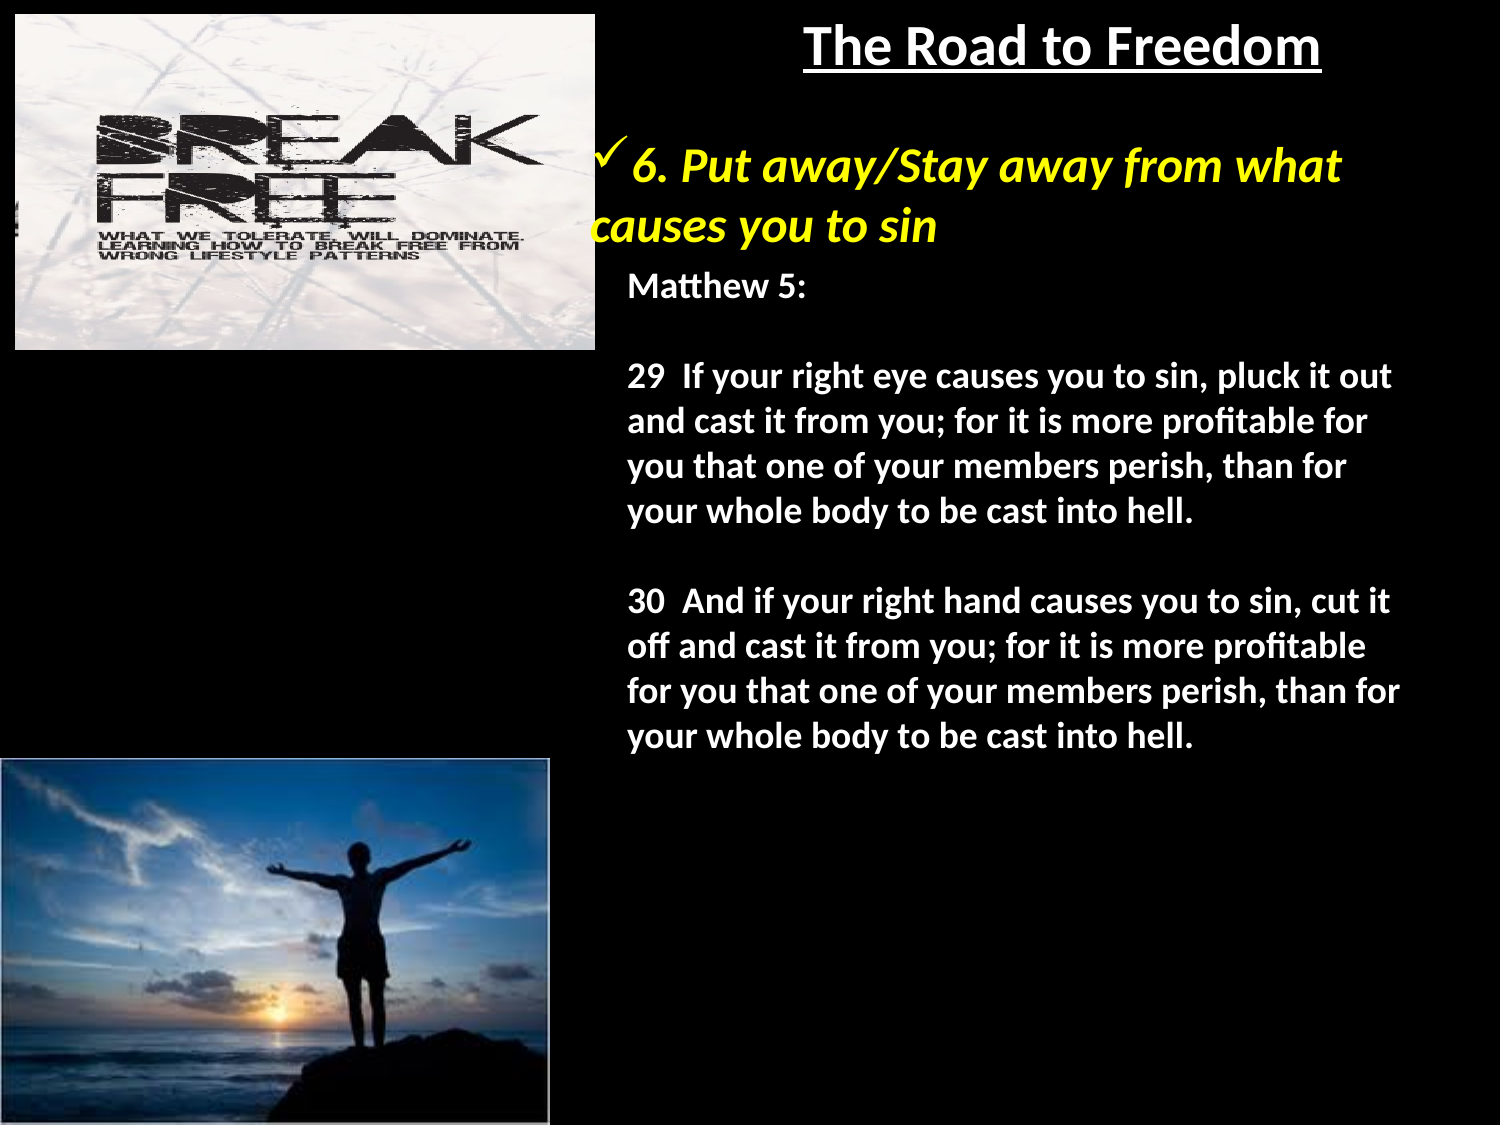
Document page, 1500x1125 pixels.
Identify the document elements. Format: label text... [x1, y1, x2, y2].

text_box The Road to Freedom [624, 0, 1500, 85]
text_box Matthew 5: 29 If your right eye causes you to sin, pluck it out and cast it from you; for it is more profitable for you that one of your members perish, than for your whole body to be cast into hell. 30 And if your right hand causes you to sin, cut it off and cast it from you; for it is more profitable for you that one of your members perish, than for your whole body to be cast into hell. [612, 260, 1430, 1119]
picture [15, 14, 595, 350]
picture [0, 758, 551, 1125]
text_box 6. Put away/Stay away from what causes you to sin [575, 125, 1463, 260]
